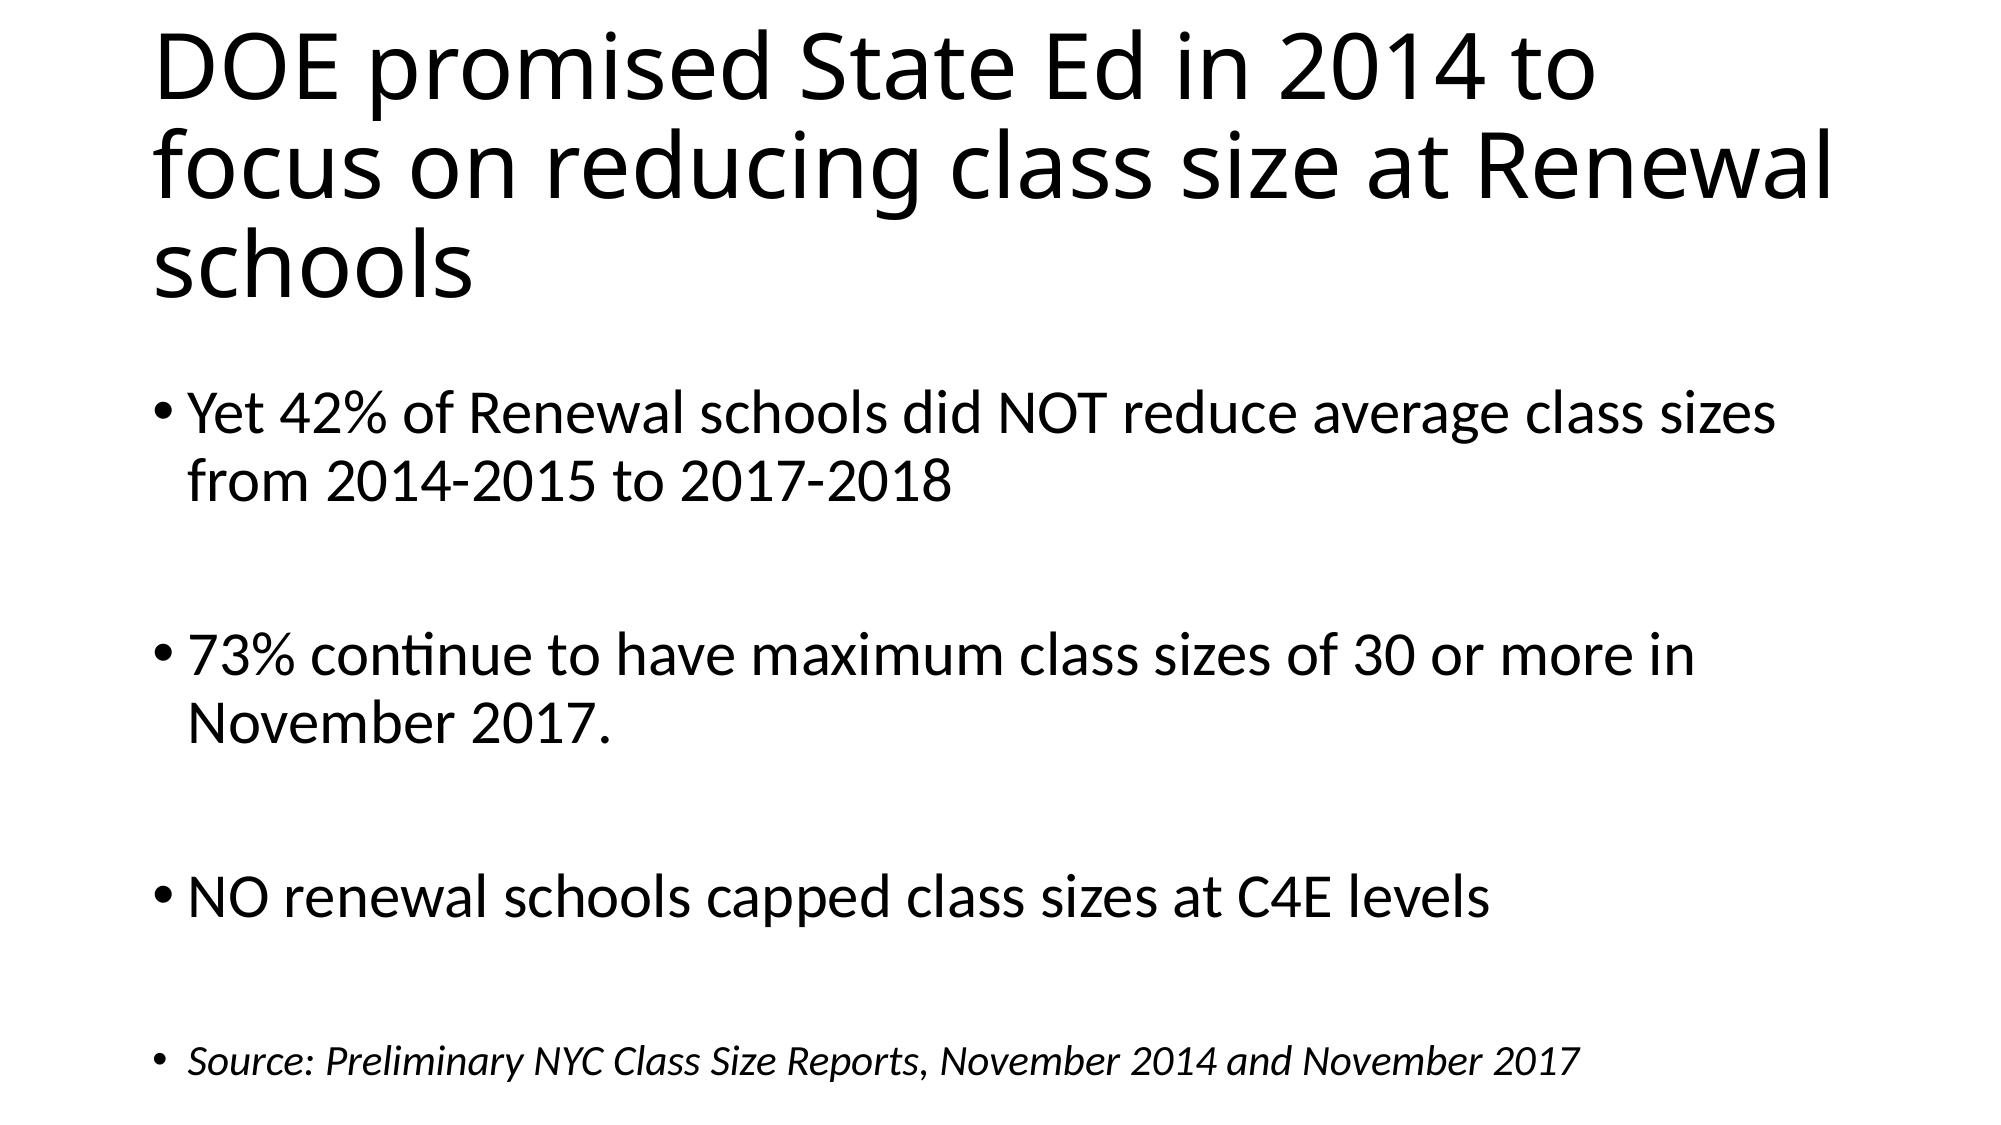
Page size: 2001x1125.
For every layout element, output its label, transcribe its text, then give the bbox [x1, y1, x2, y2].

list Yet 42% of Renewal schools did NOT reduce average class sizes from 2014-2015 to 2017-2018 73% continue to have maximum class sizes of 30 or more in November 2017. NO renewal schools capped class sizes at C4E levels Source: Preliminary NYC Class Size Reports, November 2014 and November 2017 [137, 277, 1863, 1095]
title DOE promised State Ed in 2014 to focus on reducing class size at Renewal schools [137, 59, 1863, 277]
